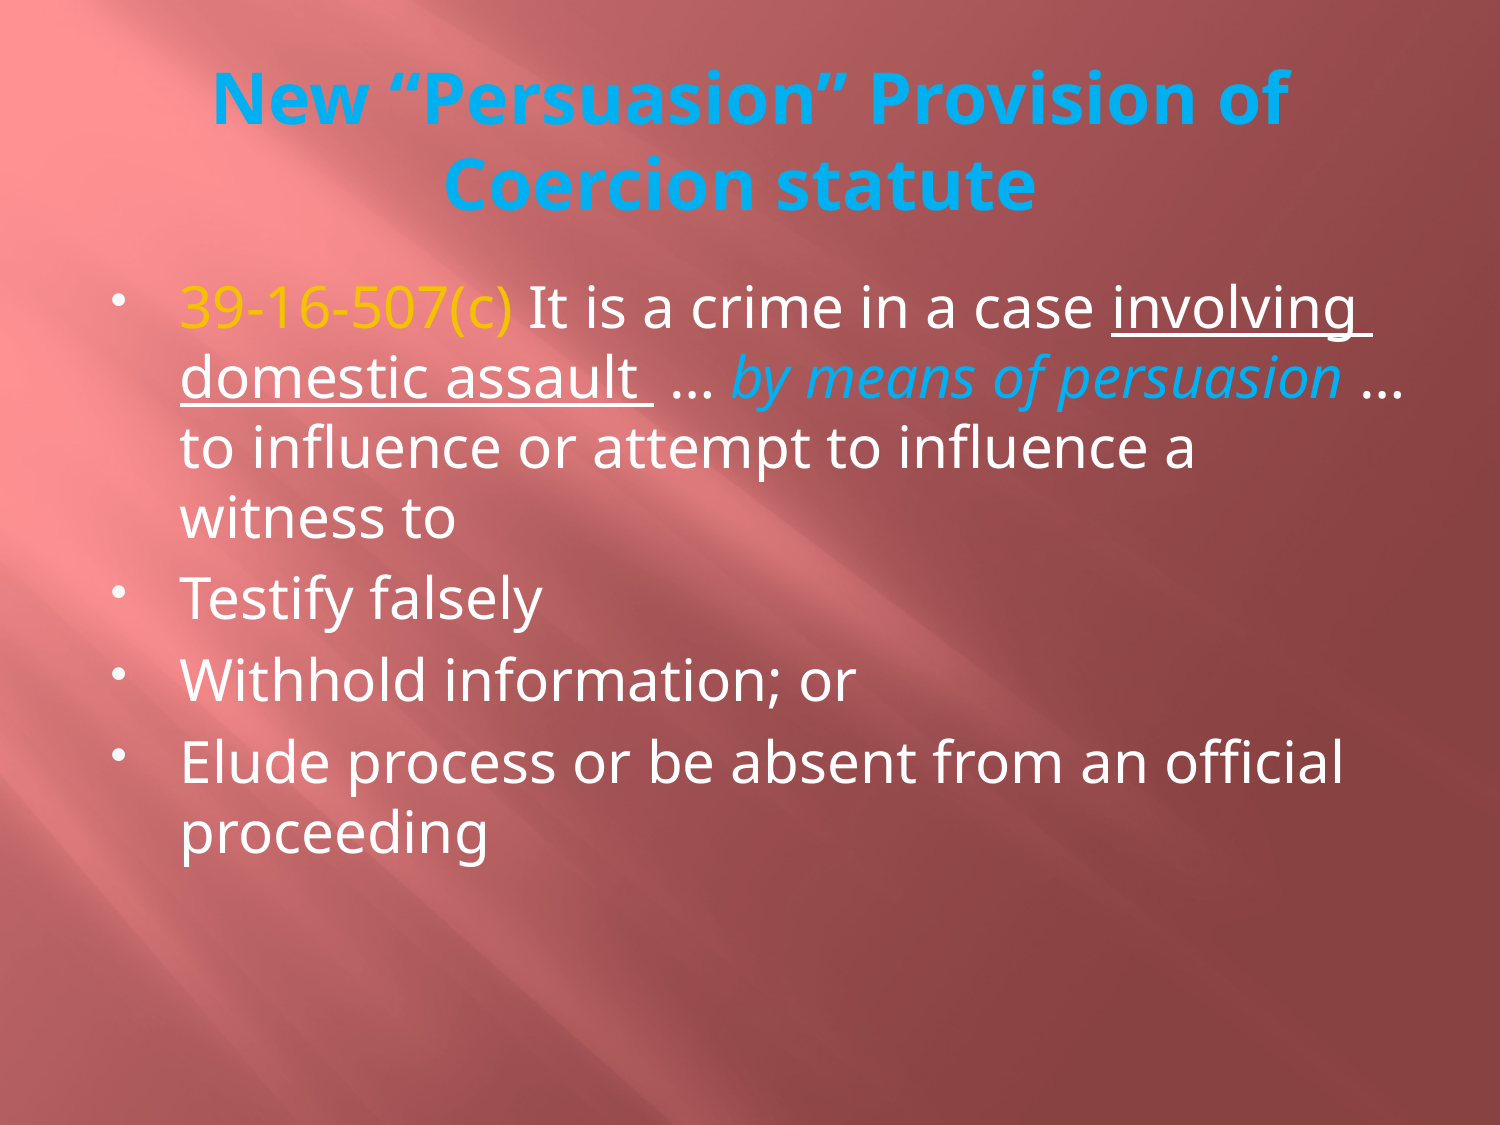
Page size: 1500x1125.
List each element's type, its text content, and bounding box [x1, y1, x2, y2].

title New “Persuasion” Provision of Coercion statute [75, 45, 1425, 233]
list 39-16-507(c) It is a crime in a case involving domestic assault … by means of persuasion …to influence or attempt to influence a witness to Testify falsely Withhold information; or Elude process or be absent from an official proceeding [75, 262, 1425, 1035]
